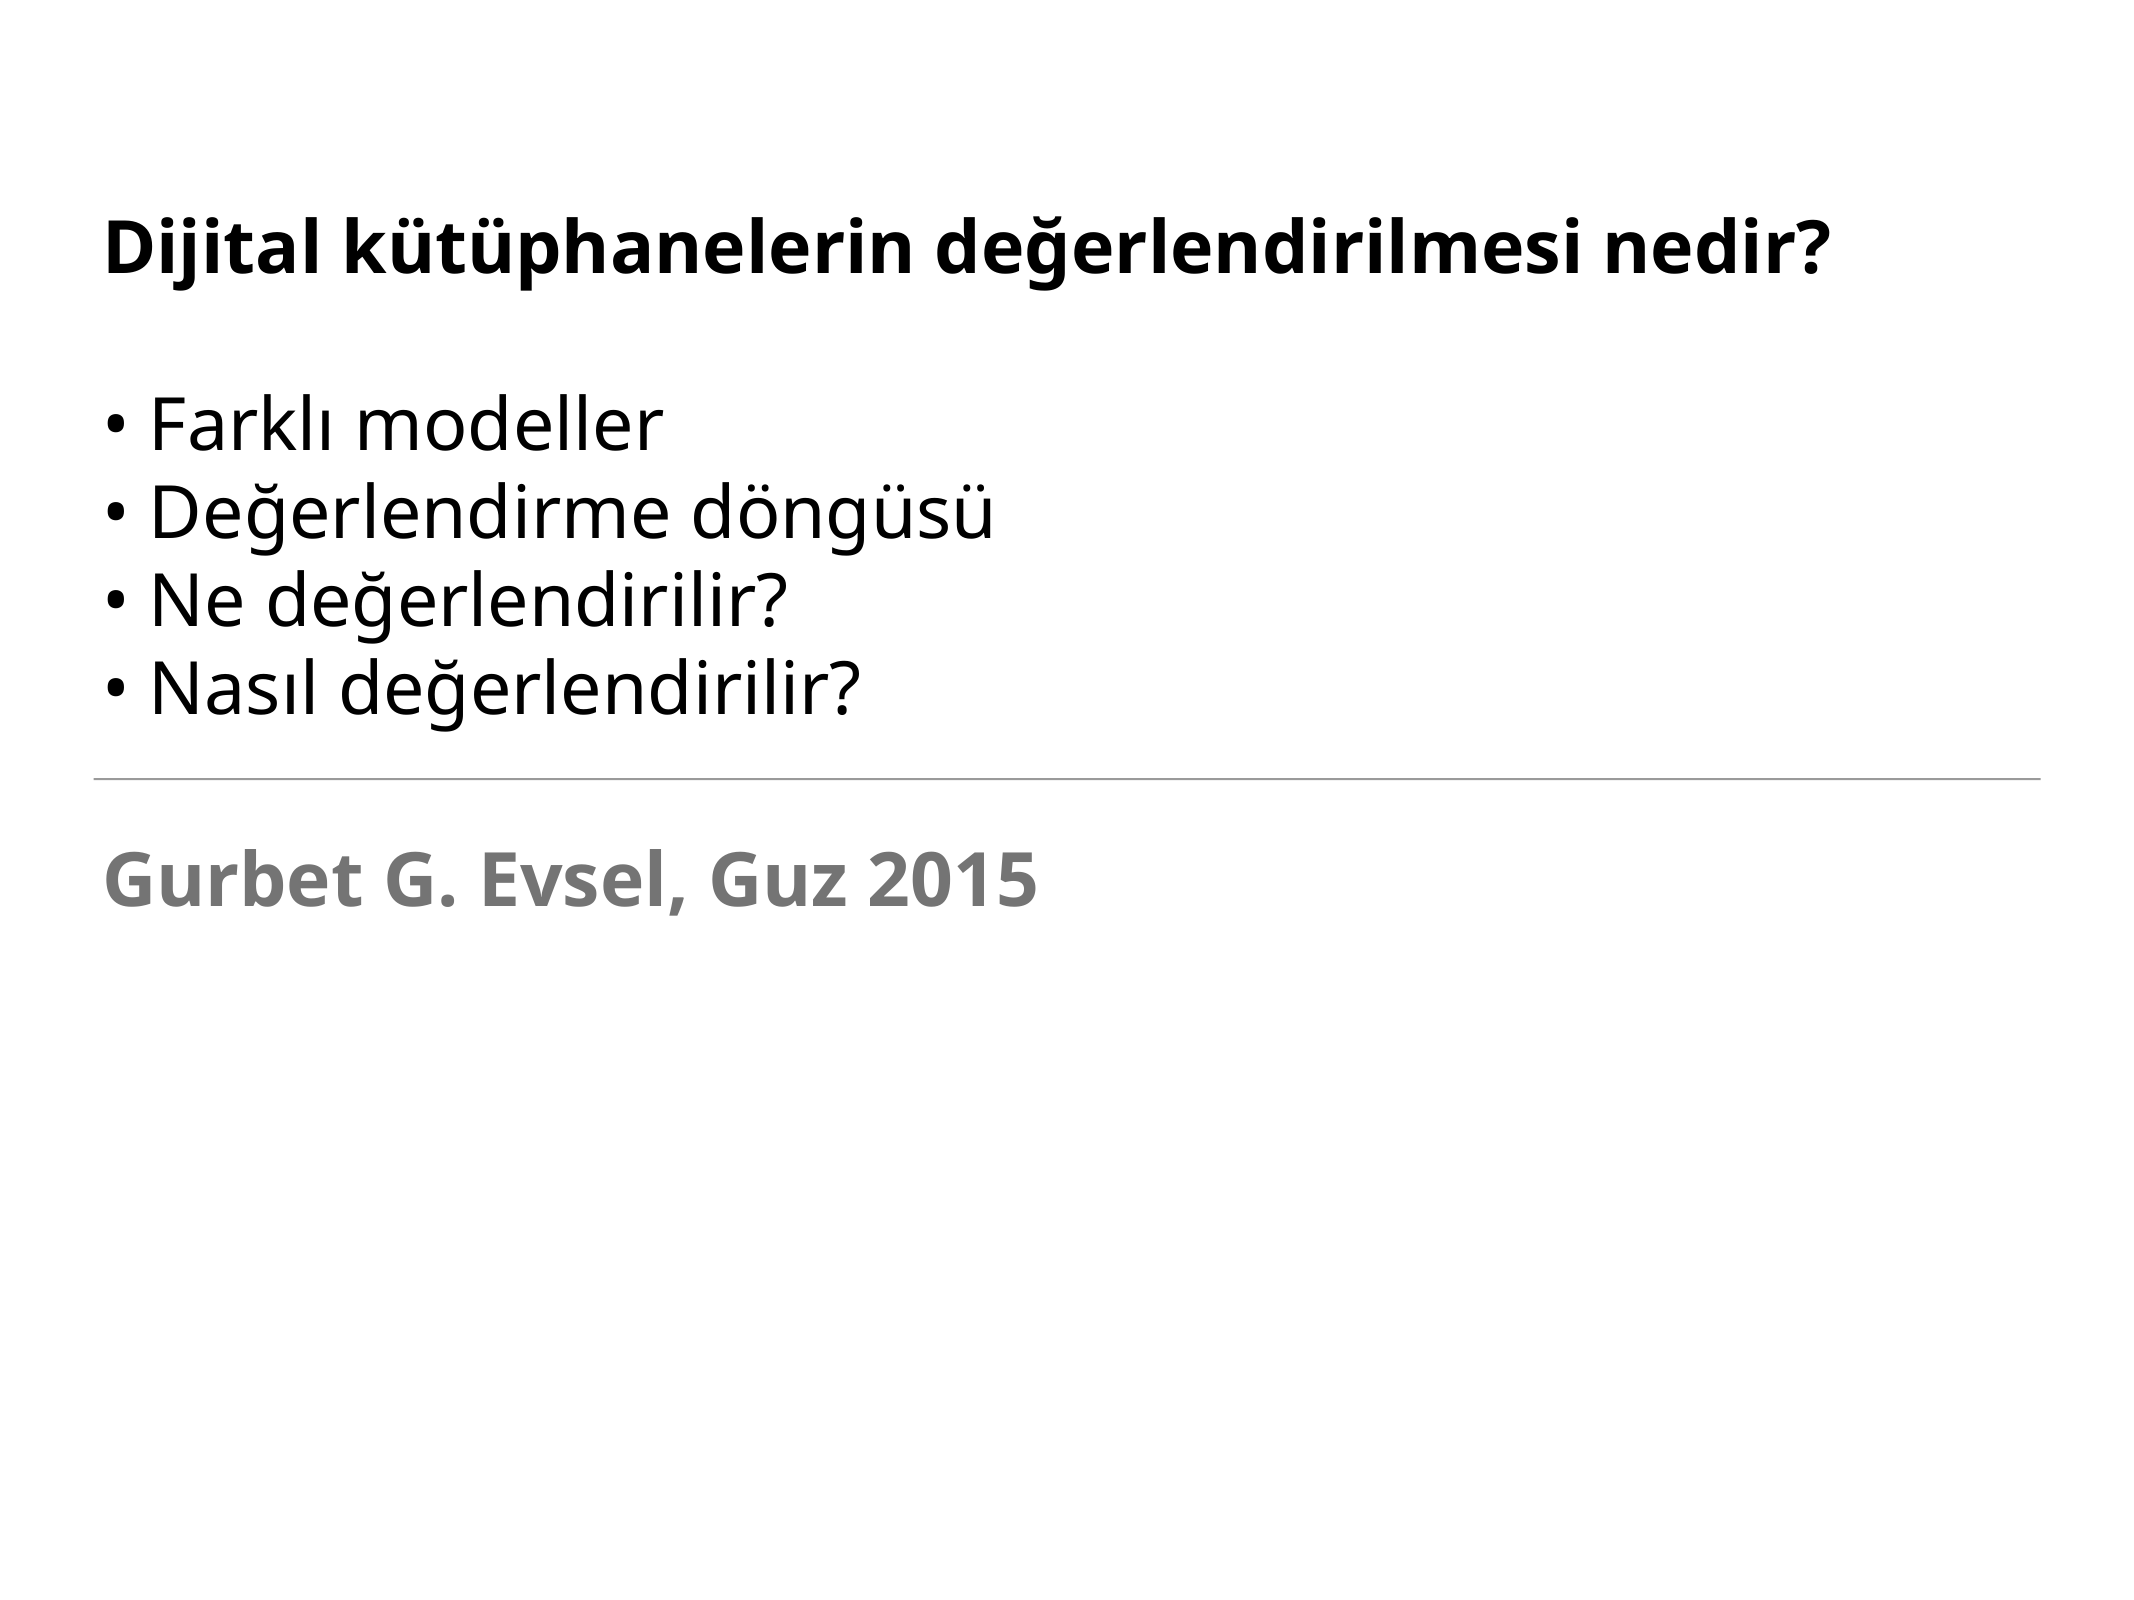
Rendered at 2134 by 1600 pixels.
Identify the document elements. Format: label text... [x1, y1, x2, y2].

title Dijital kütüphanelerin değerlendirilmesi nedir? • Farklı modeller • Değerlendirme döngüsü • Ne değerlendirilir? • Nasıl değerlendirilir? [93, 88, 2041, 738]
subtitle Gurbet G. Evsel, Guz 2015 [93, 822, 2041, 991]
